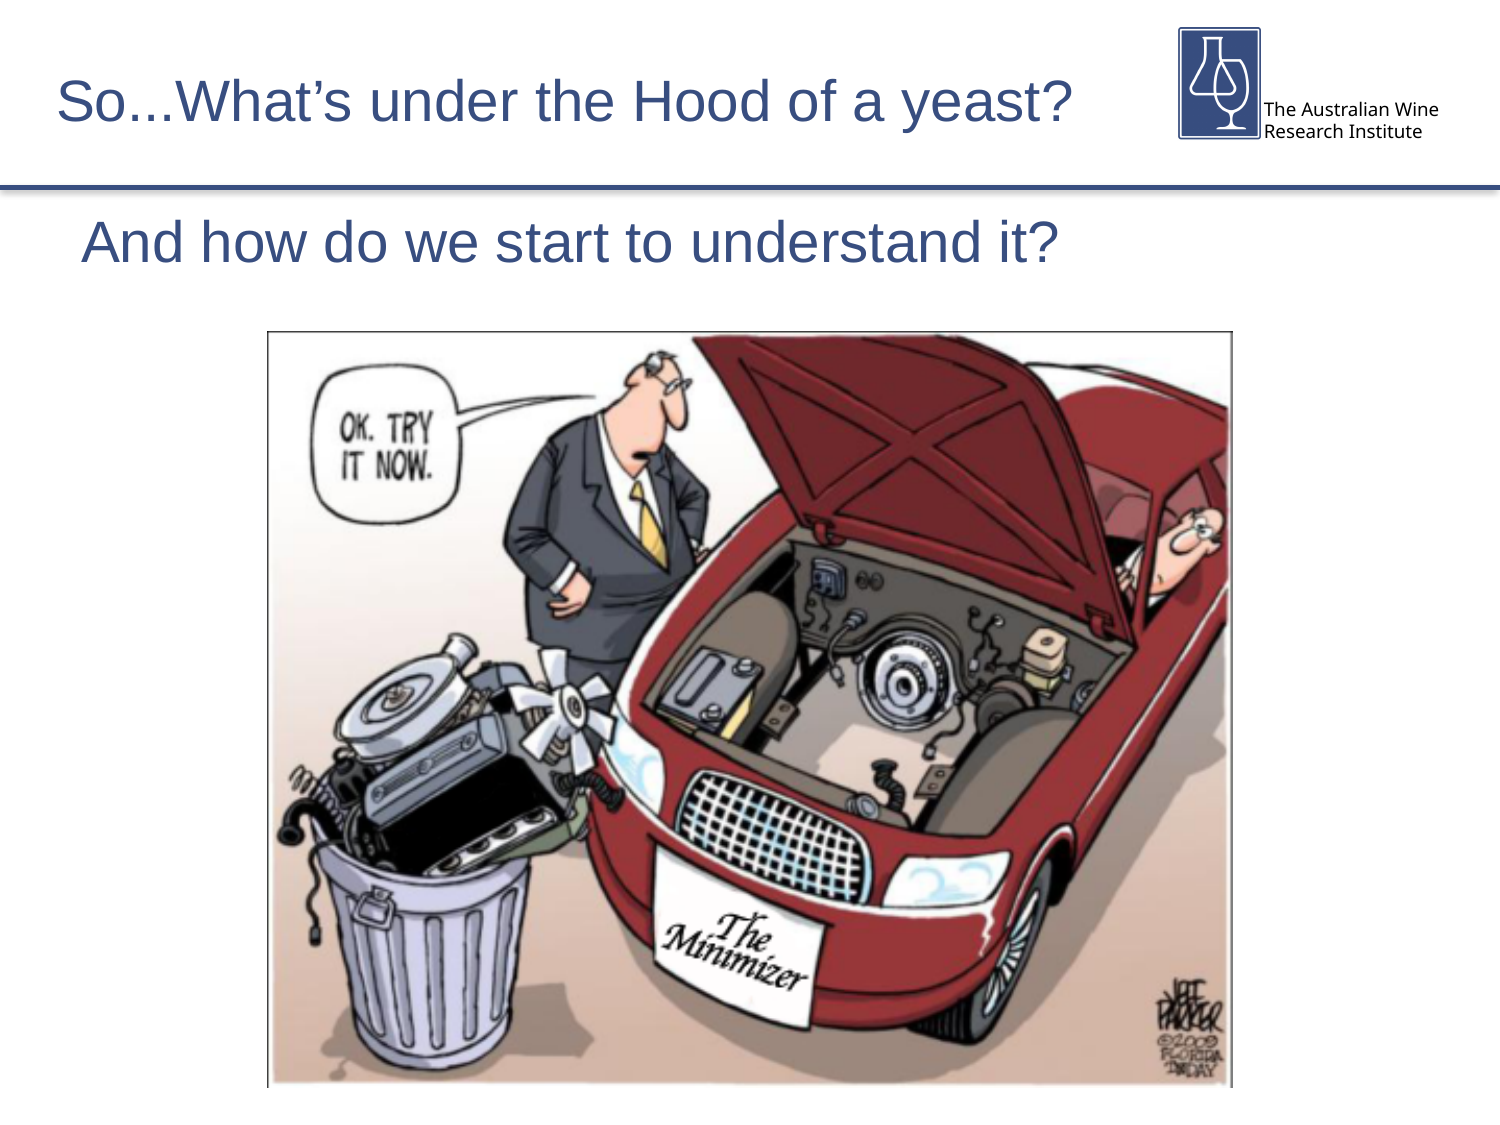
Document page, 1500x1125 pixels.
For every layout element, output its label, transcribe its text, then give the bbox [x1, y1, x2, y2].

text_box So...What’s under the Hood of a yeast? [41, 55, 1102, 138]
picture [1177, 27, 1261, 141]
text_box And how do we start to understand it? [66, 196, 1127, 279]
picture [267, 330, 1233, 1088]
